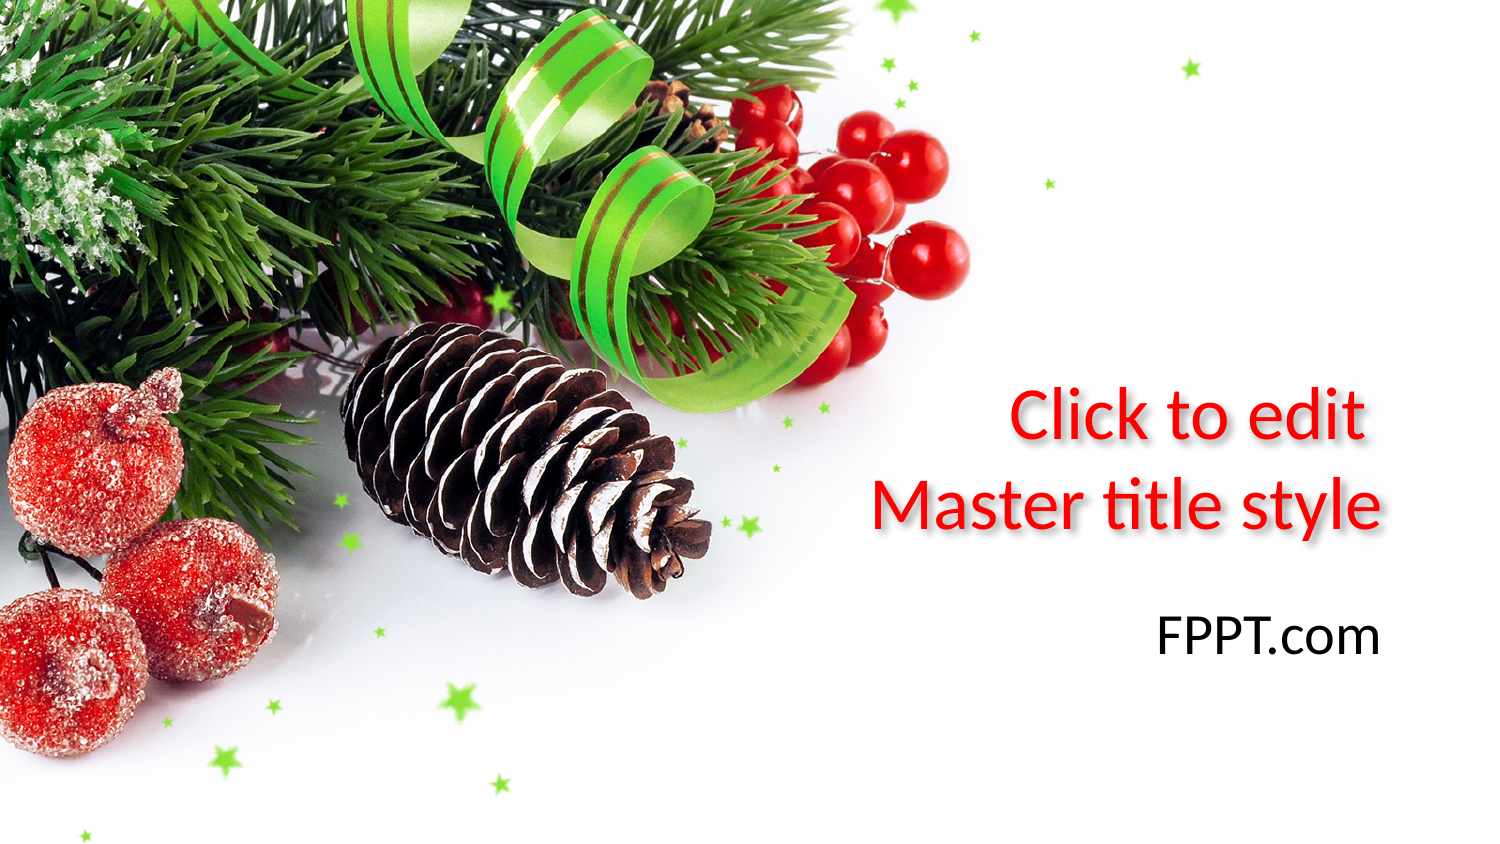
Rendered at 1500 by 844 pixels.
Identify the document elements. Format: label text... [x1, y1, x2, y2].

subtitle FPPT.com [303, 589, 1398, 709]
title Click to edit Master title style [304, 336, 1399, 574]
picture [0, 0, 1500, 844]
